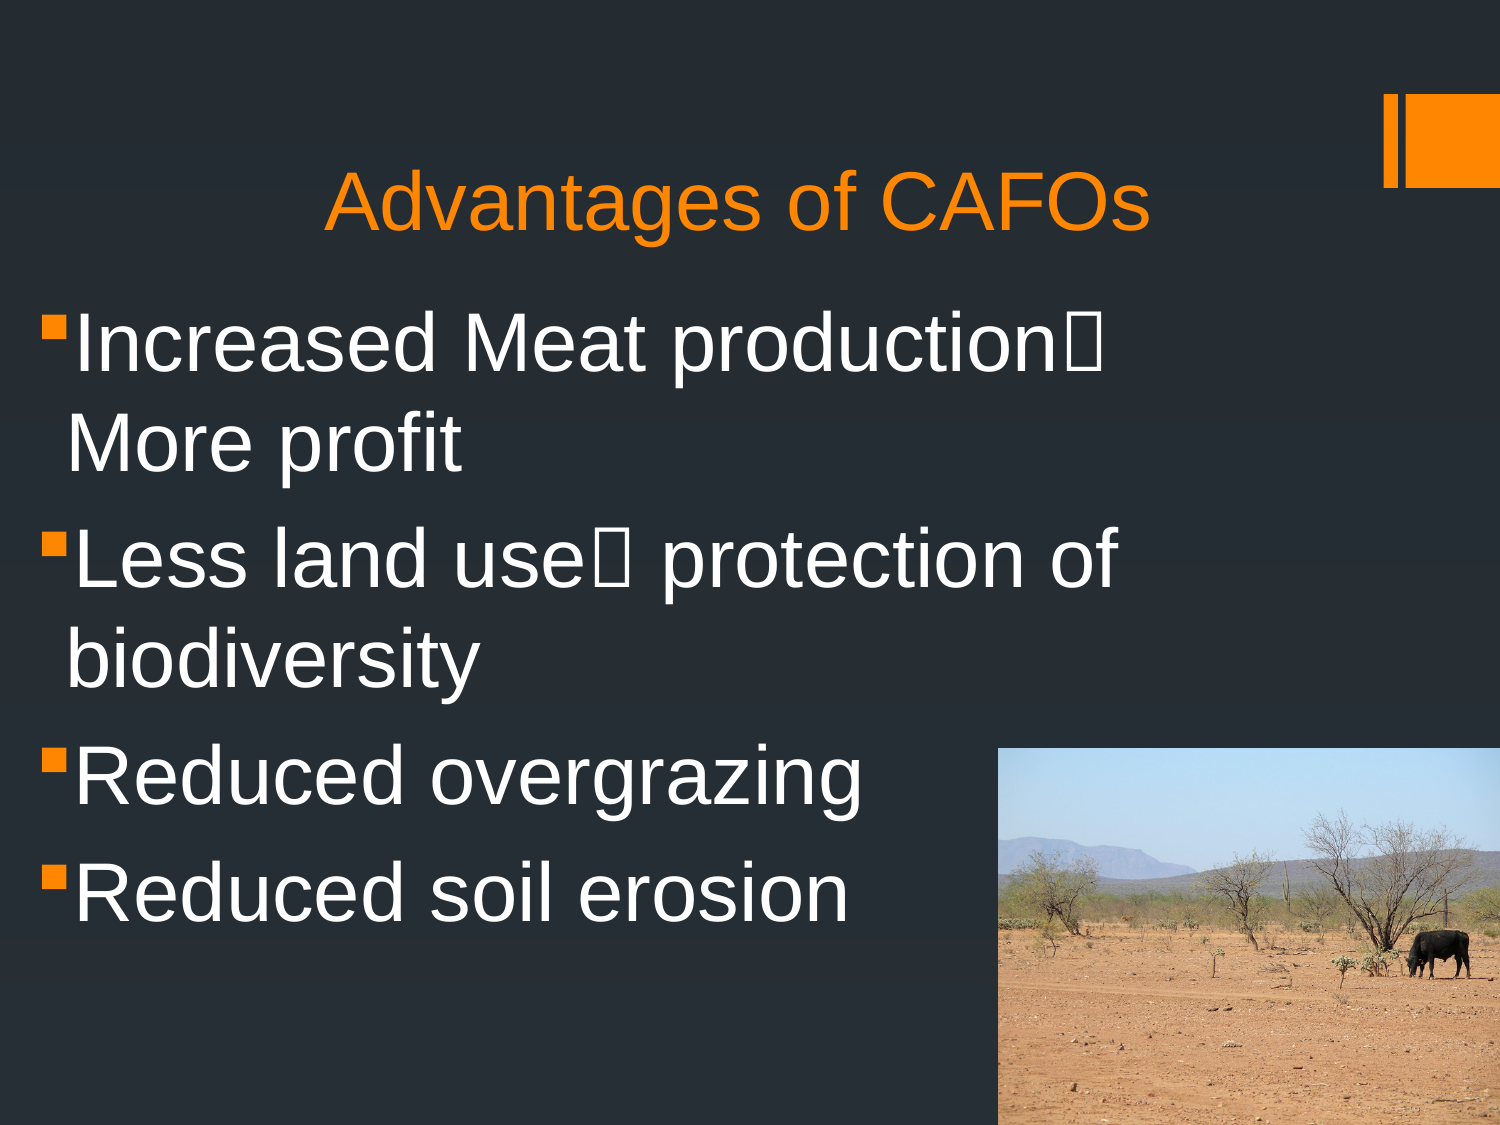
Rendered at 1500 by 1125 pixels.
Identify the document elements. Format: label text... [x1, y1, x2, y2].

title Advantages of CAFOs [150, 65, 1350, 255]
picture [997, 748, 1500, 1125]
list Increased Meat production More profit Less land use protection of biodiversity Reduced overgrazing Reduced soil erosion [12, 280, 1213, 861]
